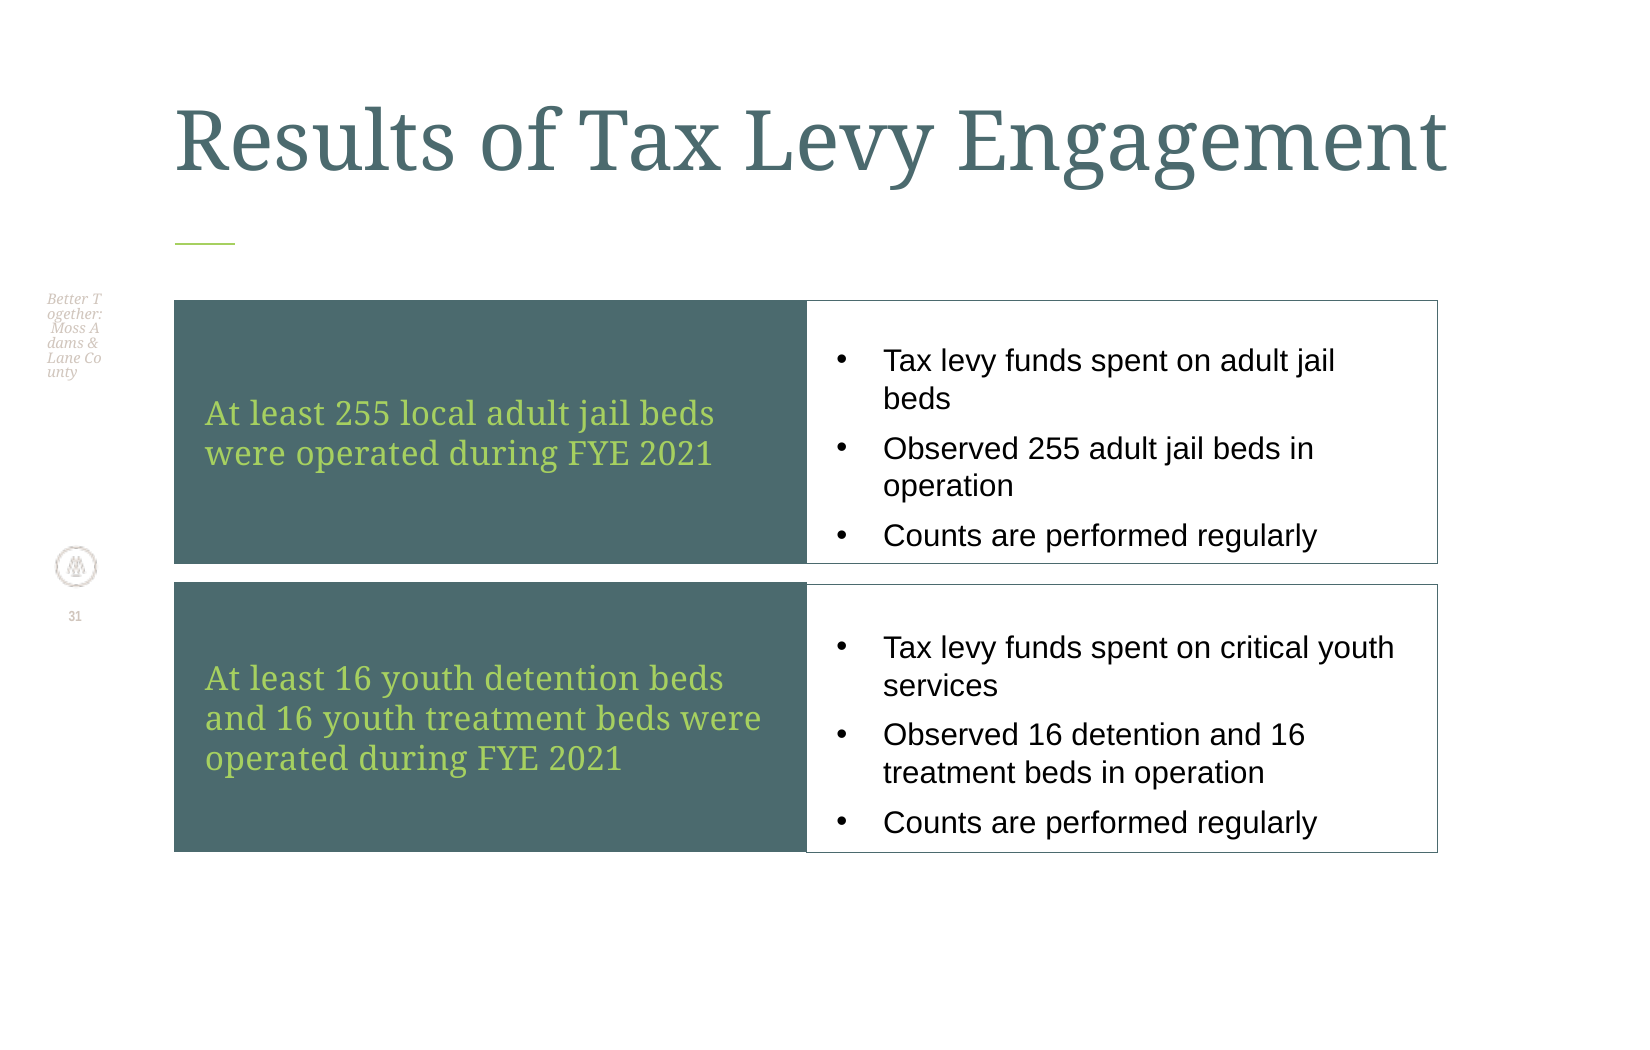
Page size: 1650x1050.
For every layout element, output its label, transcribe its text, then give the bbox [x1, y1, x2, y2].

list At least 16 youth detention beds and 16 youth treatment beds were operated during FYE 2021 [174, 582, 807, 852]
title Results of Tax Levy Engagement [174, 74, 1538, 188]
list Tax levy funds spent on critical youth services Observed 16 detention and 16 treatment beds in operation Counts are performed regularly [806, 584, 1438, 853]
slide_number 31 [47, 606, 103, 664]
footer Better Together: Moss Adams & Lane County [47, 74, 103, 525]
list At least 255 local adult jail beds were operated during FYE 2021 [174, 300, 806, 564]
list Tax levy funds spent on adult jail beds Observed 255 adult jail beds in operation Counts are performed regularly [806, 300, 1438, 564]
